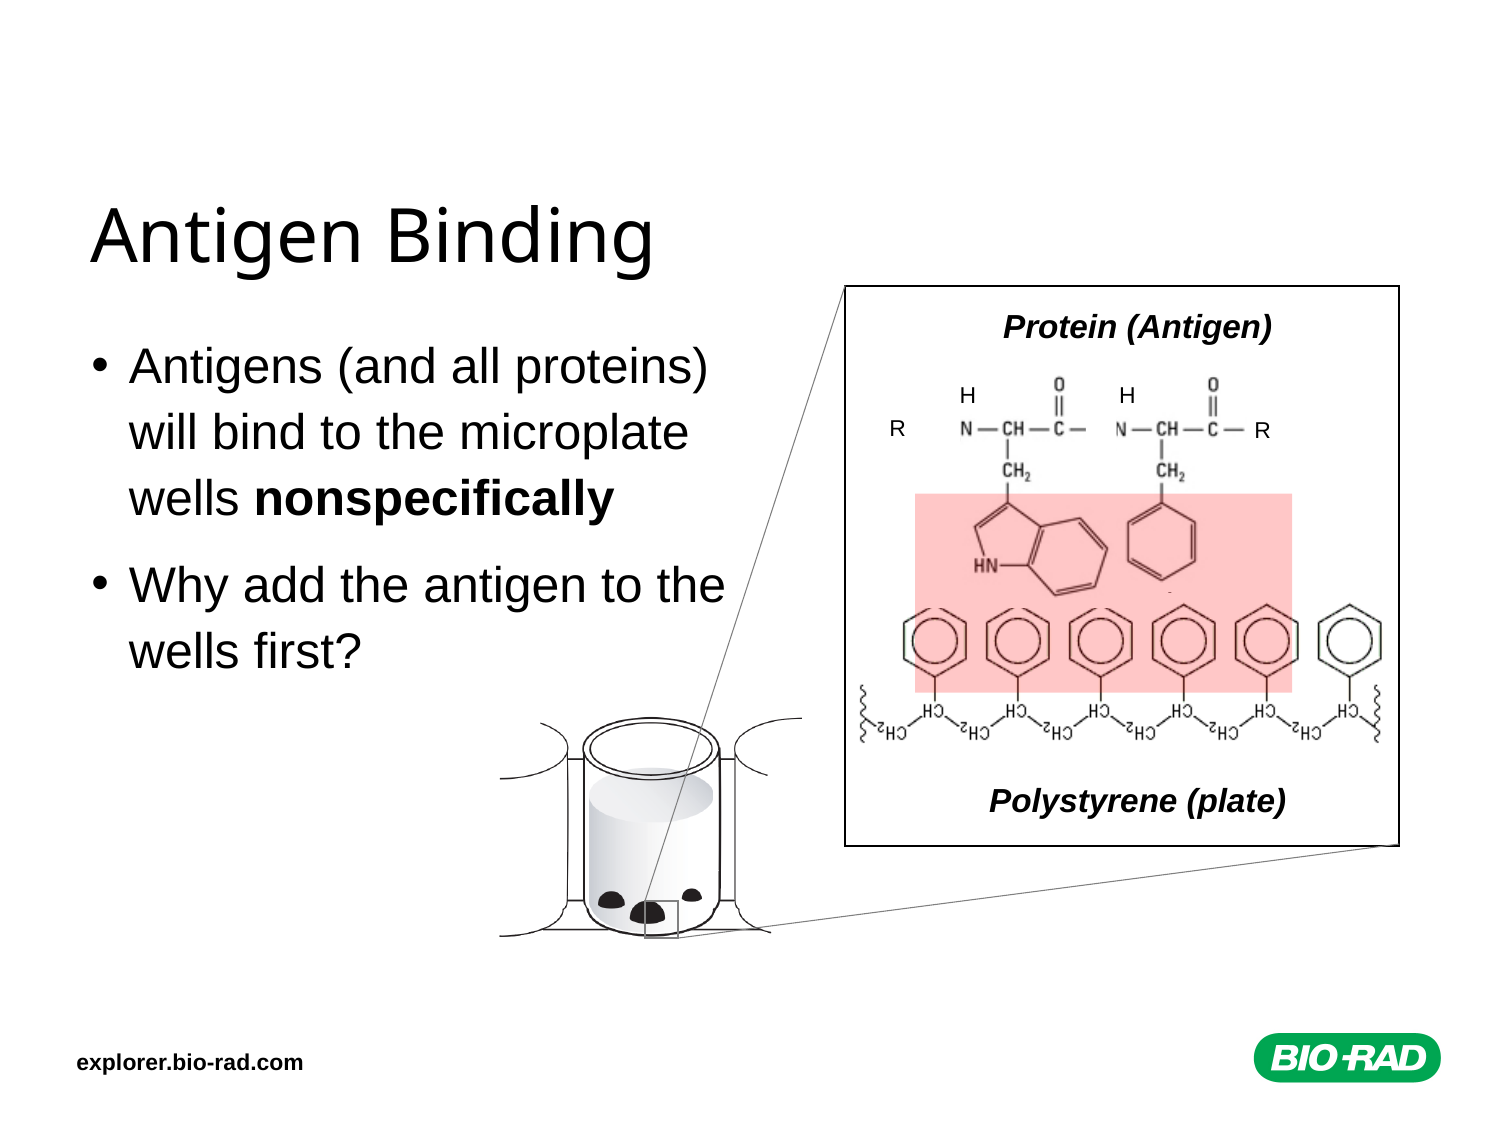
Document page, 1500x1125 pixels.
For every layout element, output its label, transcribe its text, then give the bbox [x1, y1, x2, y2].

picture [471, 689, 819, 974]
title Antigen Binding [75, 75, 1425, 286]
list Antigens (and all proteins) will bind to the microplate wells nonspecifically Why add the antigen to the wells first? [76, 320, 750, 988]
footer explorer.bio-rad.com [76, 1031, 583, 1092]
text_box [678, 843, 1400, 938]
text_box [846, 285, 1399, 843]
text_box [644, 285, 846, 902]
picture [1216, 1001, 1479, 1115]
